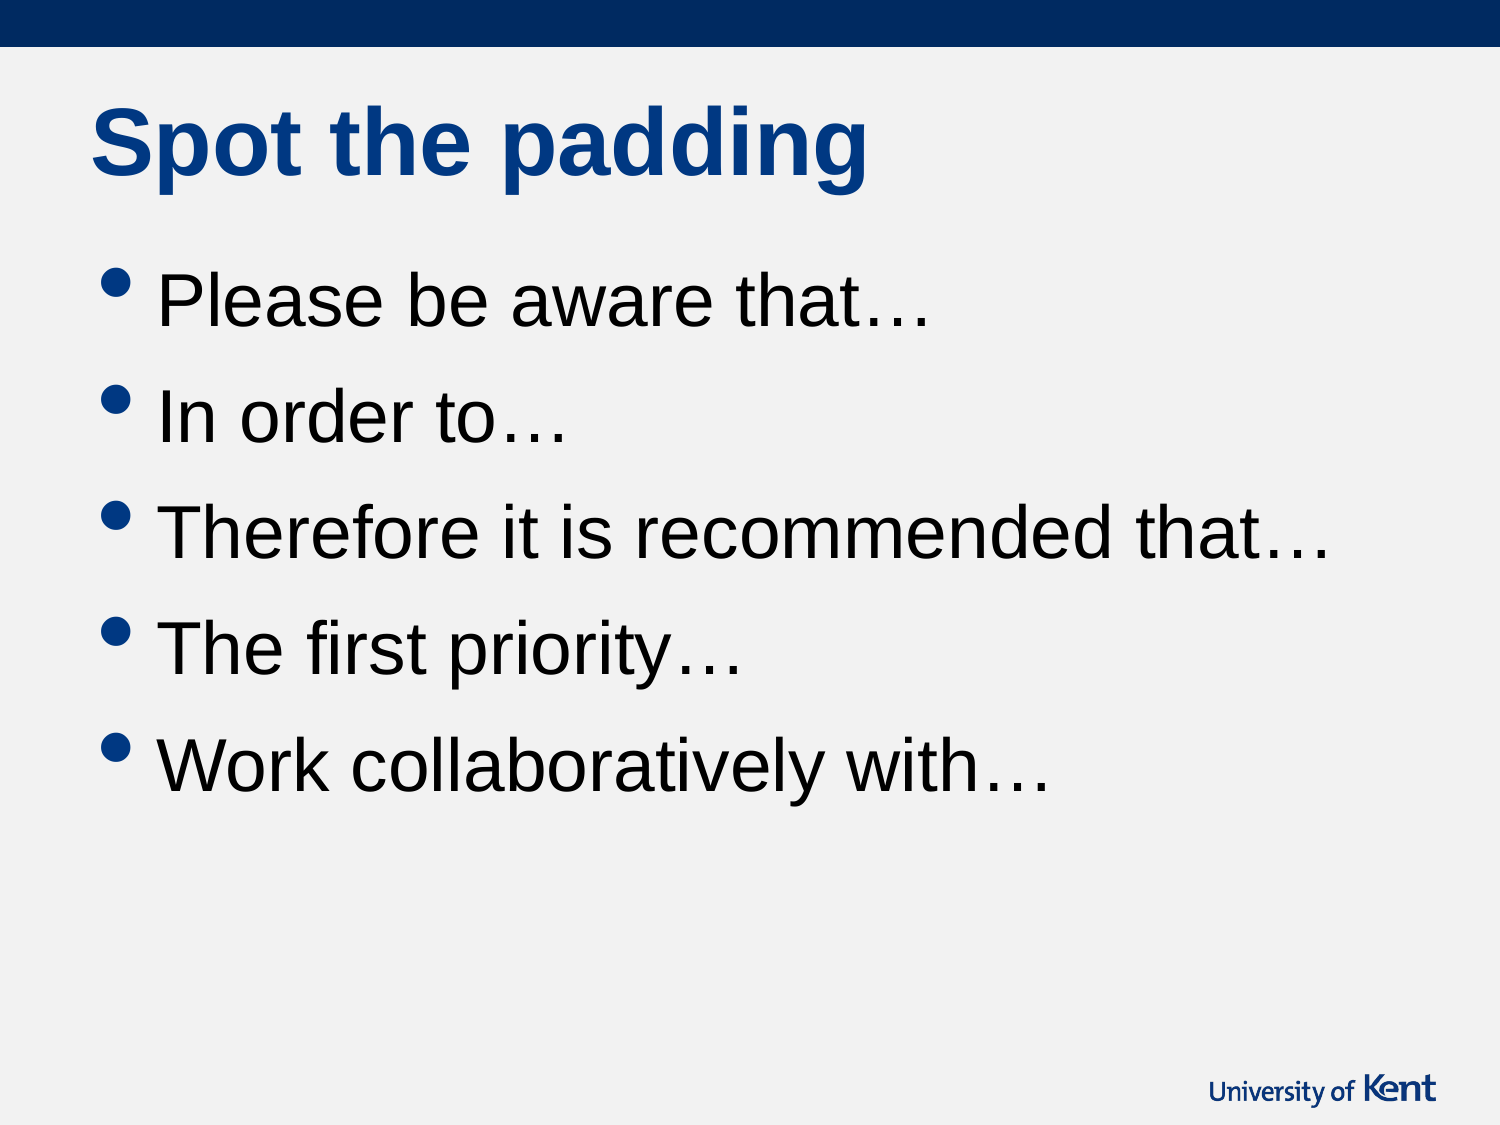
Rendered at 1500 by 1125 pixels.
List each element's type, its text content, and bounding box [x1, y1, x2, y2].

picture [1210, 1074, 1436, 1108]
title Spot the padding [75, 90, 1436, 185]
list Please be aware that… In order to… Therefore it is recommended that… The first priority… Work collaboratively with… [82, 243, 1365, 1047]
